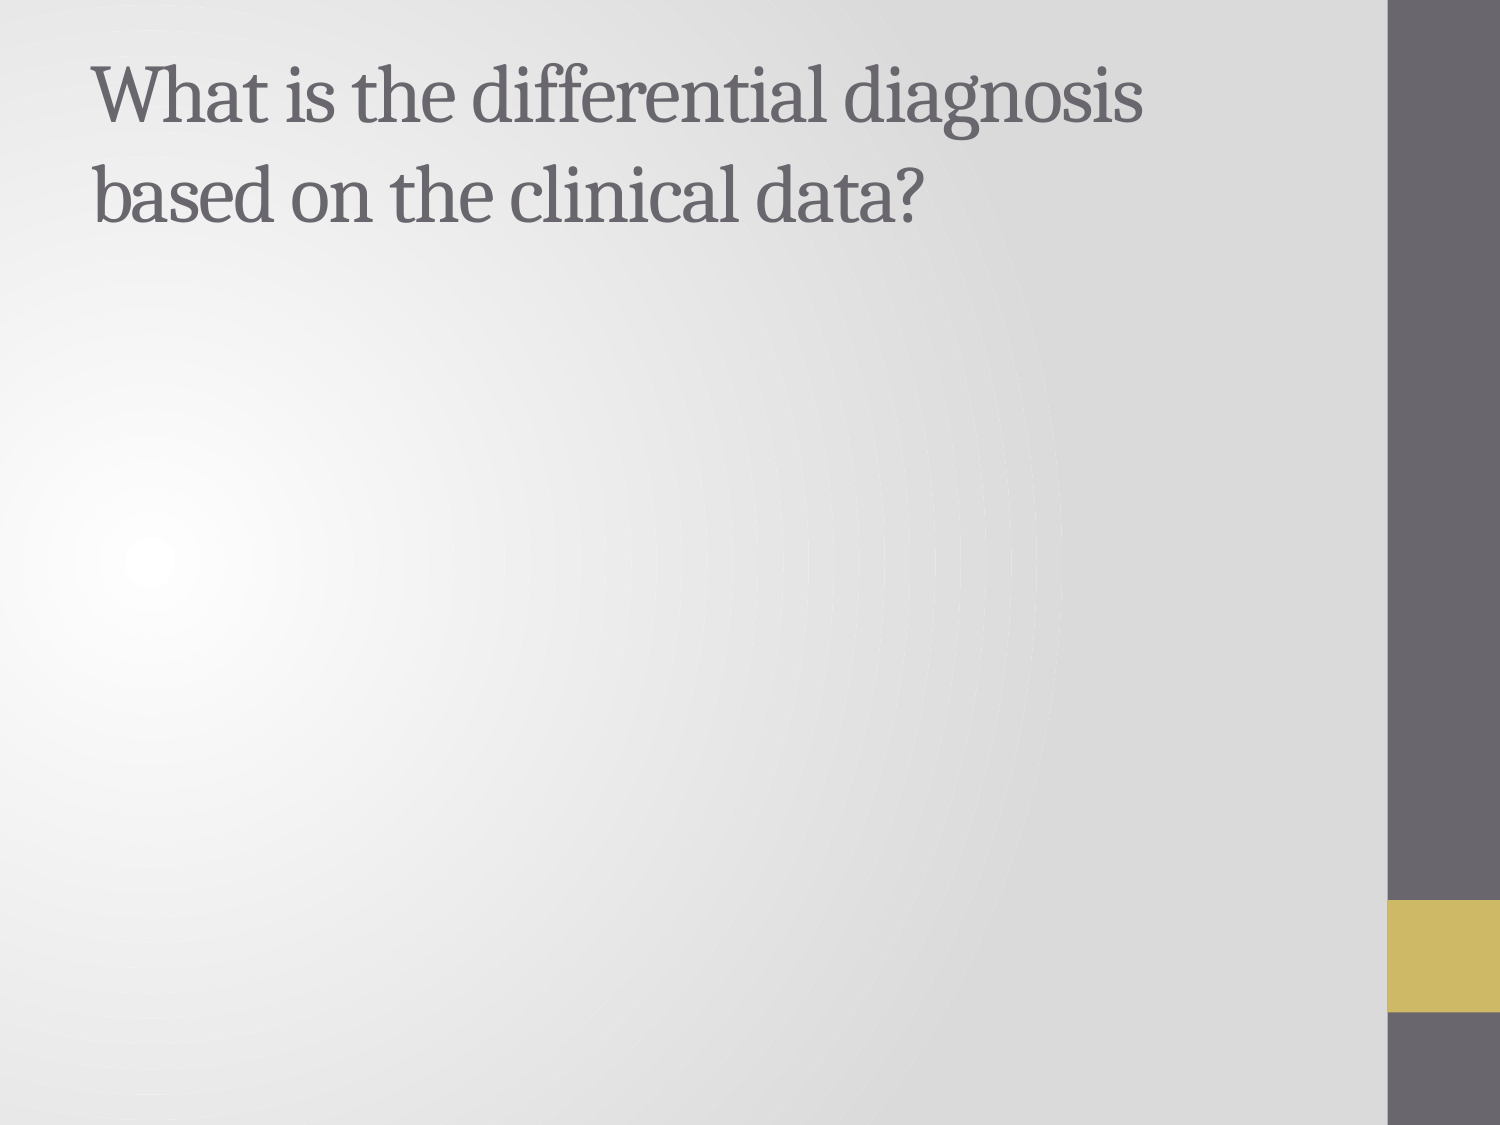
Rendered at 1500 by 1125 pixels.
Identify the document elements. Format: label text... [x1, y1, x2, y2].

title What is the differential diagnosis based on the clinical data? [75, 45, 1325, 233]
